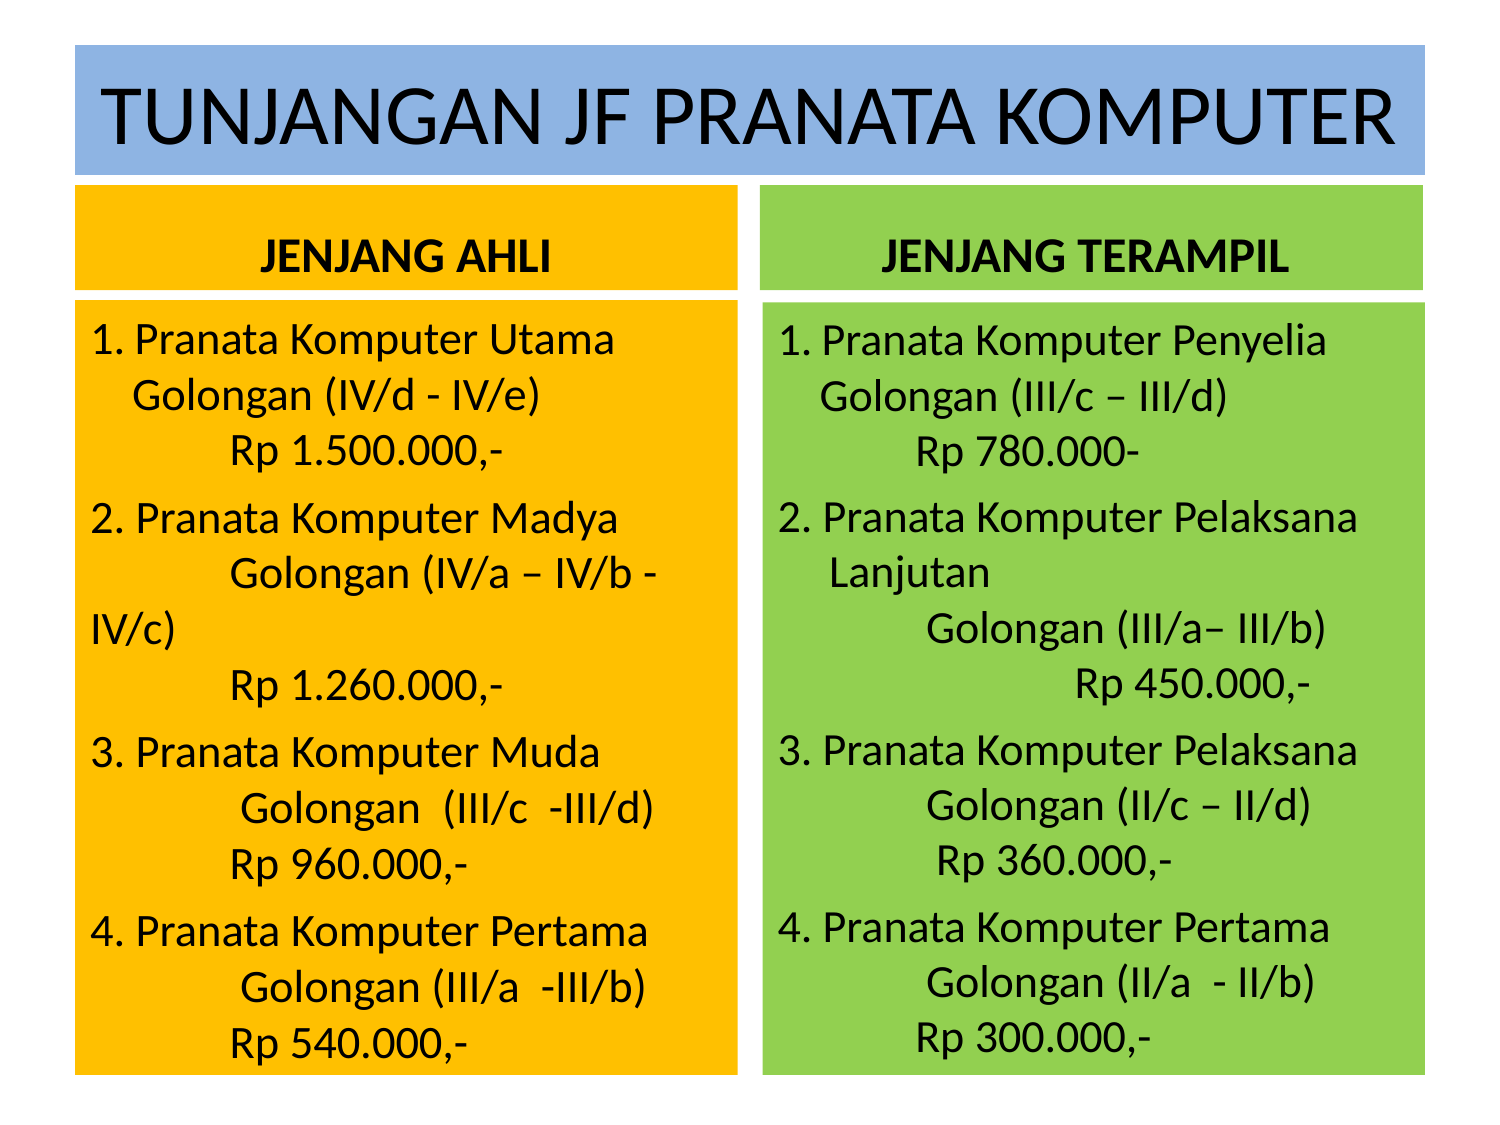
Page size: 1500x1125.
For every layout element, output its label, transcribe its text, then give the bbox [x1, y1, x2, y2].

list JENJANG TERAMPIL [759, 185, 1423, 291]
list JENJANG AHLI [75, 185, 738, 291]
list Pranata Komputer Utama Golongan (IV/d - IV/e) Rp 1.500.000,- 2. Pranata Komputer Madya Golongan (IV/a – IV/b - IV/c) Rp 1.260.000,- 3. Pranata Komputer Muda Golongan (III/c -III/d) Rp 960.000,- 4. Pranata Komputer Pertama Golongan (III/a -III/b) Rp 540.000,- [75, 300, 738, 1075]
title TUNJANGAN JF PRANATA KOMPUTER [75, 45, 1425, 175]
list Pranata Komputer Penyelia Golongan (III/c – III/d) Rp 780.000- 2. Pranata Komputer Pelaksana Lanjutan Golongan (III/a– III/b) Rp 450.000,- 3. Pranata Komputer Pelaksana Golongan (II/c – II/d) Rp 360.000,- 4. Pranata Komputer Pertama Golongan (II/a - II/b) Rp 300.000,- [762, 302, 1425, 1075]
